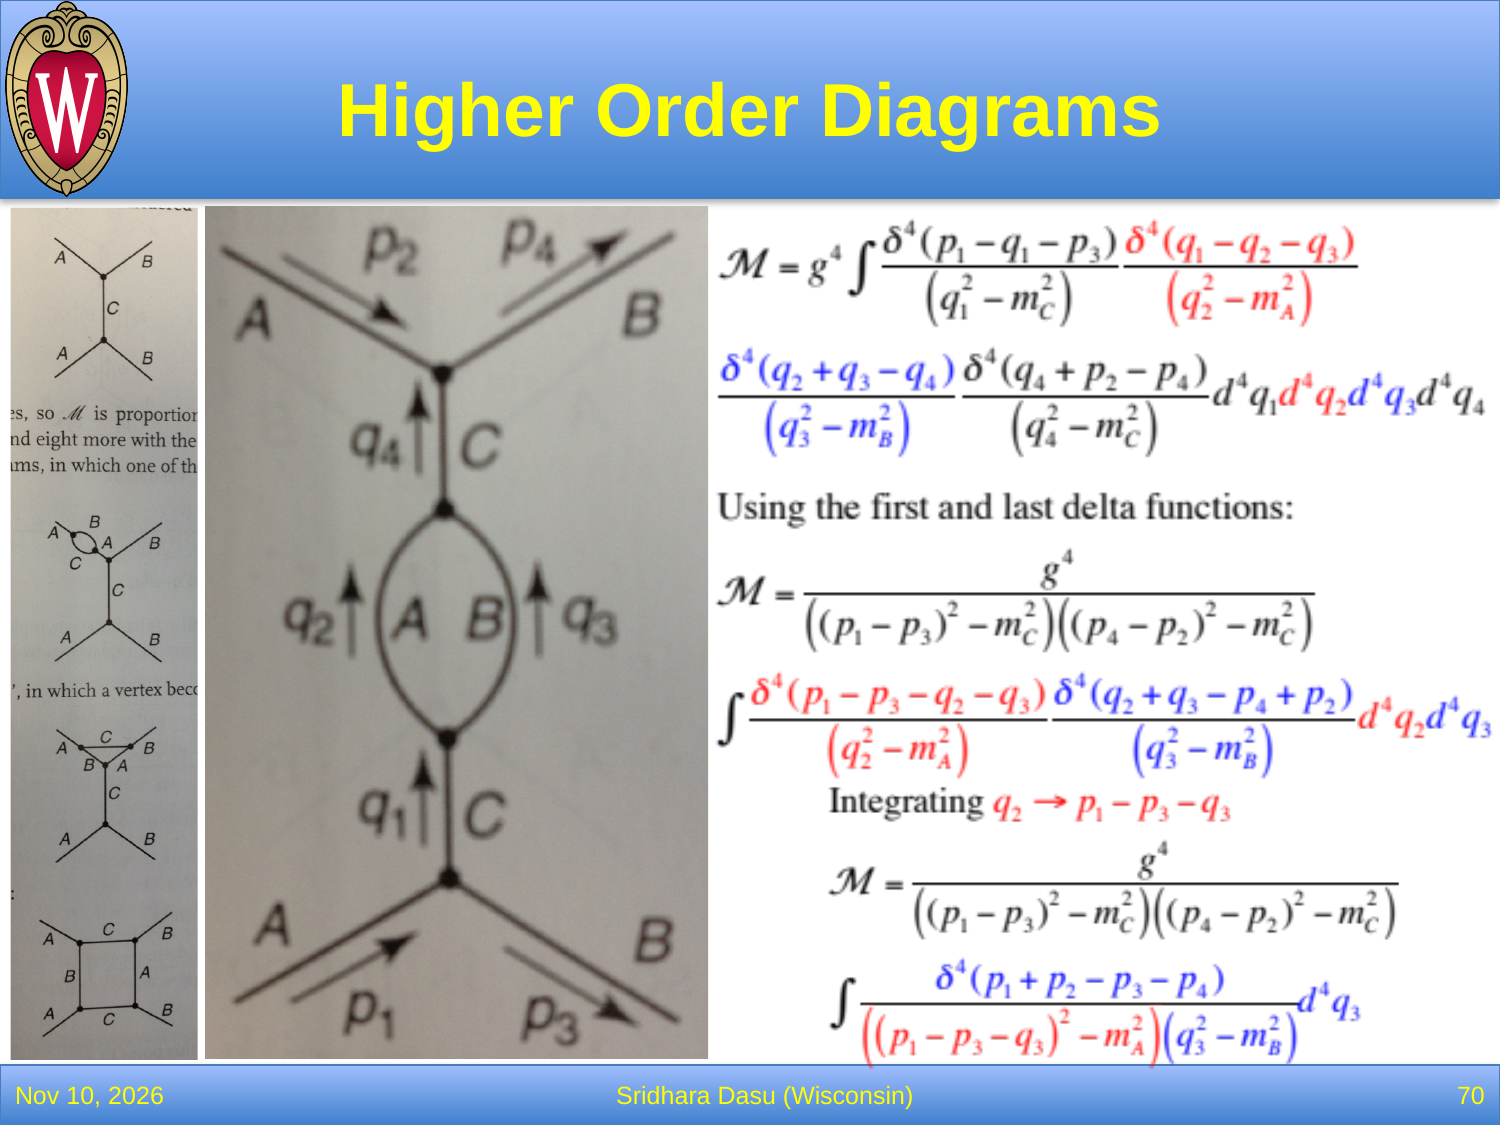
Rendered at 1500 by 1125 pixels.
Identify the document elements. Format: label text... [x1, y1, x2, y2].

picture [5, 1, 128, 197]
slide_number 70 [1325, 1065, 1500, 1125]
slide_number 28-Feb-22 [0, 1065, 205, 1125]
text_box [824, 778, 1400, 1072]
title Higher Order Diagrams [74, 12, 1426, 201]
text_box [713, 212, 1491, 463]
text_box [712, 484, 1496, 784]
picture [0, 206, 883, 1060]
footer Sridhara Dasu (Wisconsin) [205, 1065, 1325, 1125]
